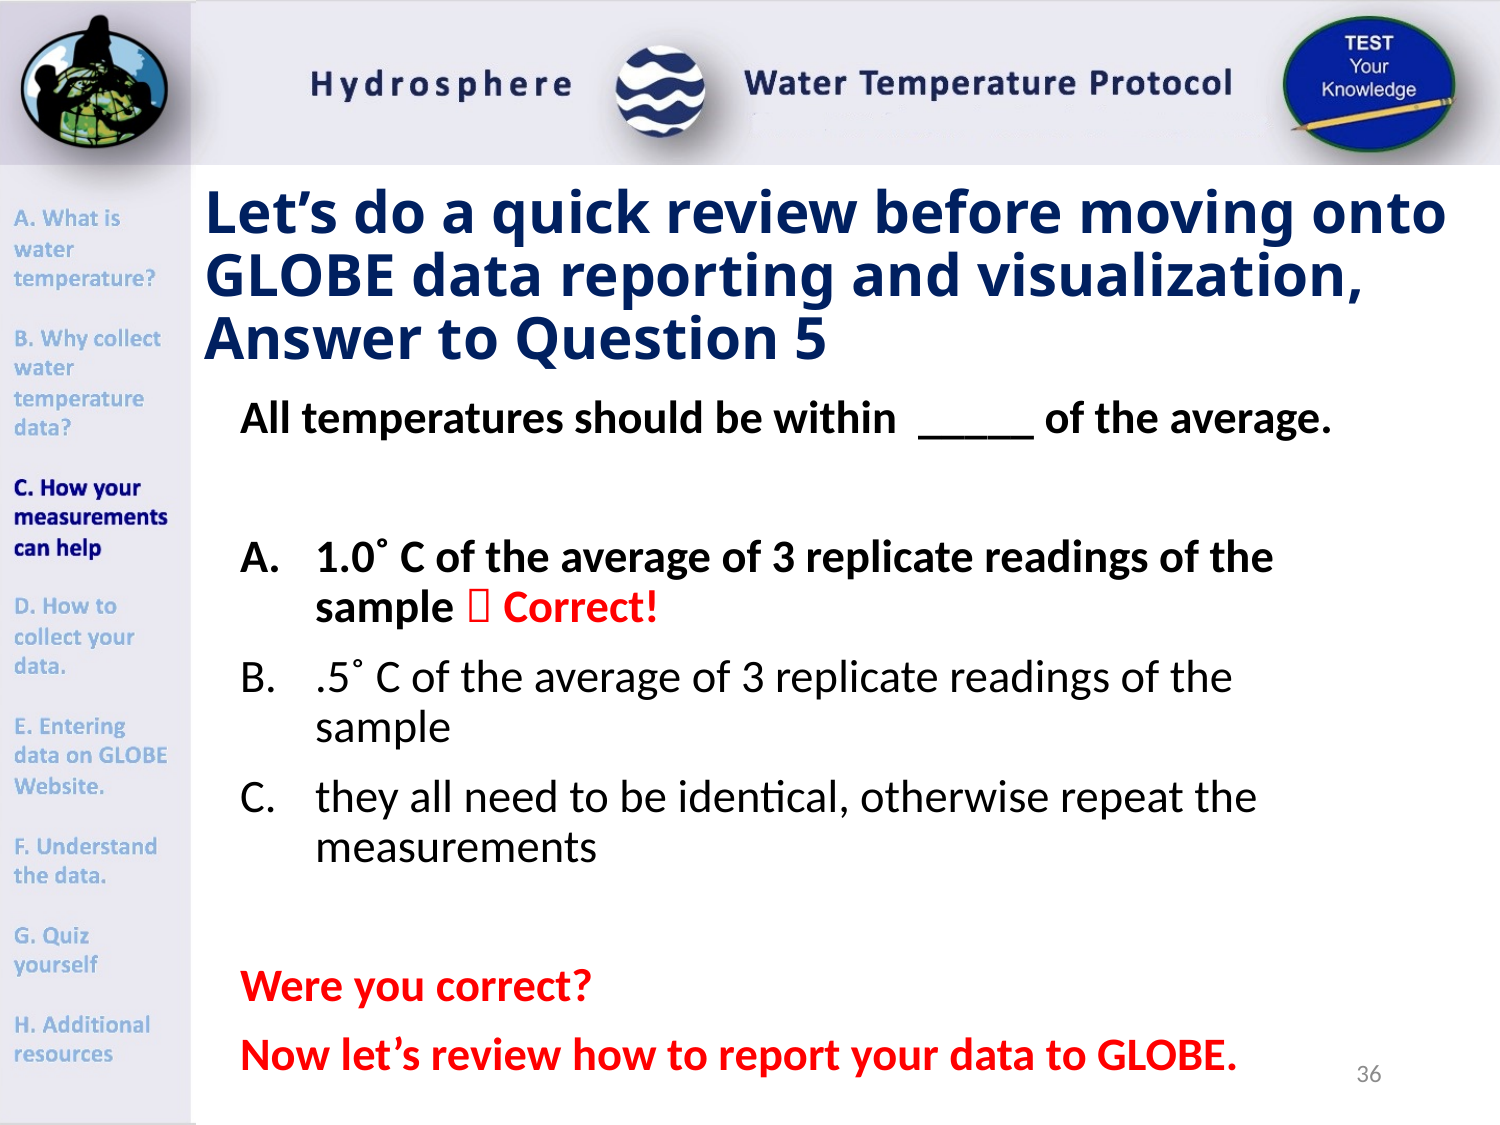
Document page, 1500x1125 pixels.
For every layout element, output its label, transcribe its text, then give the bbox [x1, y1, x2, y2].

list All temperatures should be within _____ of the average. 1.0˚ C of the average of 3 replicate readings of the sample  Correct! .5˚ C of the average of 3 replicate readings of the sample they all need to be identical, otherwise repeat the measurements Were you correct? Now let’s review how to report your data to GLOBE. [225, 386, 1378, 1100]
slide_number 35 [1059, 1042, 1397, 1103]
picture [0, 0, 1500, 1125]
title Let’s do a quick review before moving onto GLOBE data reporting and visualization, Answer to Question 5 [196, 168, 1484, 387]
